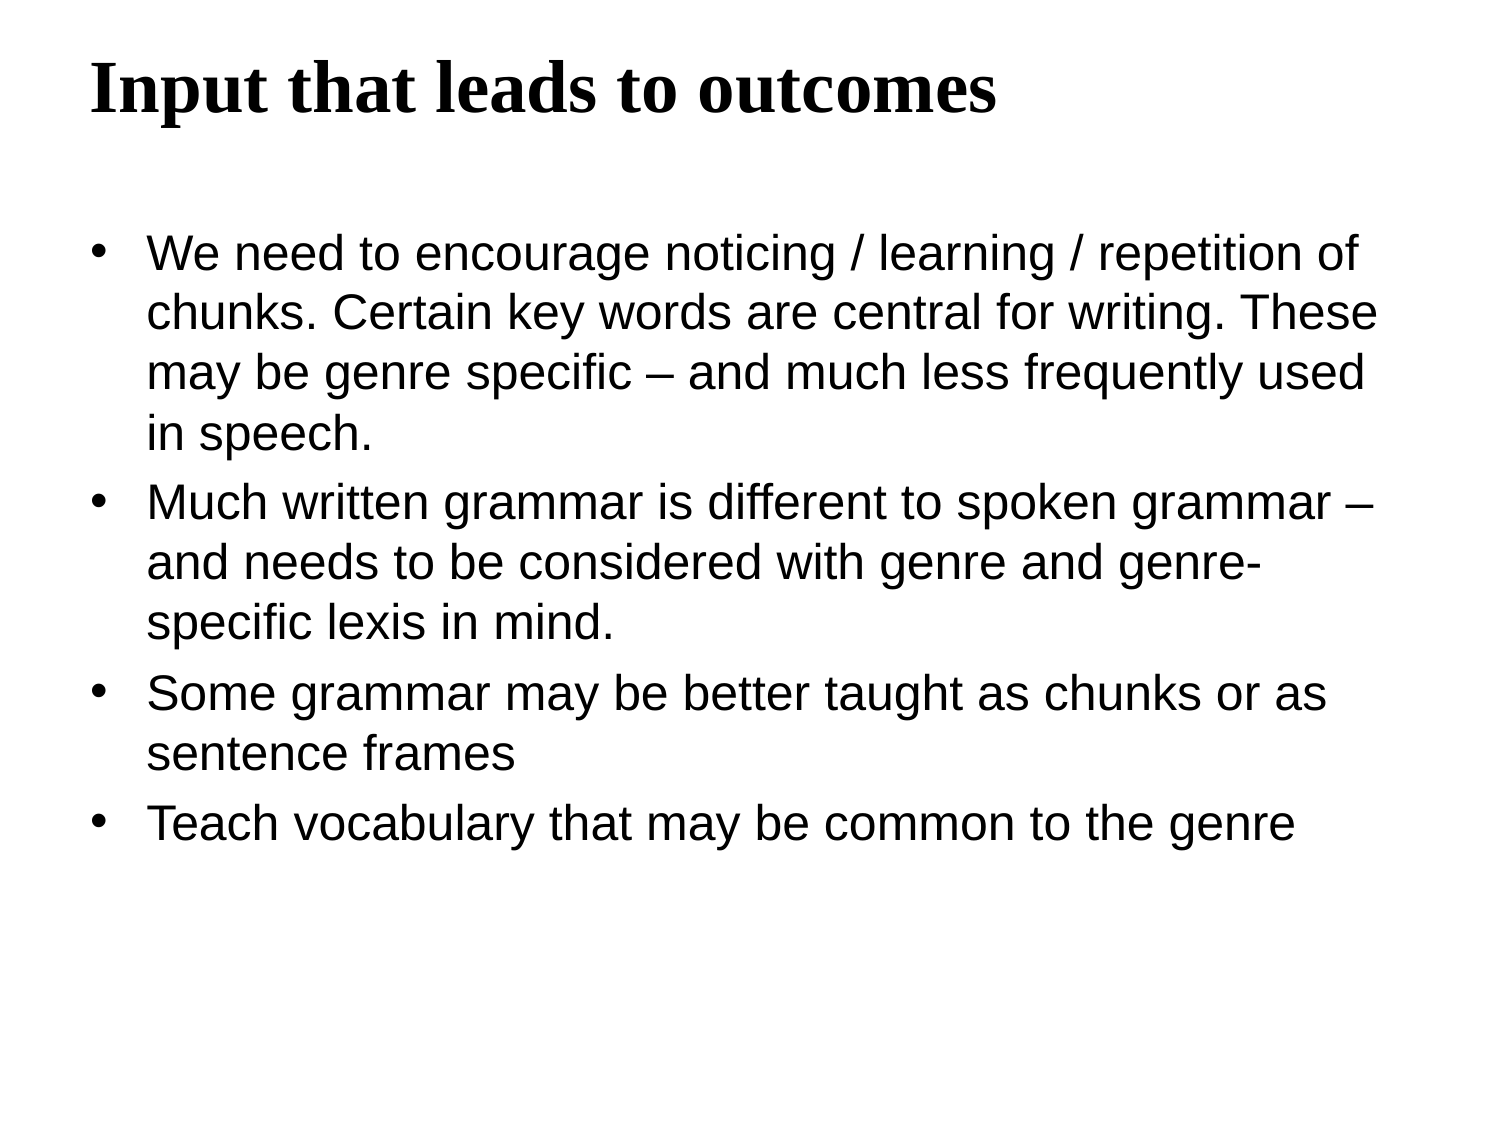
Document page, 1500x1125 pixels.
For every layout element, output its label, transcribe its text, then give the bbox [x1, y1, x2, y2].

text_box Input that leads to outcomes [74, 29, 1050, 135]
list We need to encourage noticing / learning / repetition of chunks. Certain key words are central for writing. These may be genre specific – and much less frequently used in speech. Much written grammar is different to spoken grammar – and needs to be considered with genre and genre-specific lexis in mind. Some grammar may be better taught as chunks or as sentence frames Teach vocabulary that may be common to the genre [75, 212, 1425, 1013]
